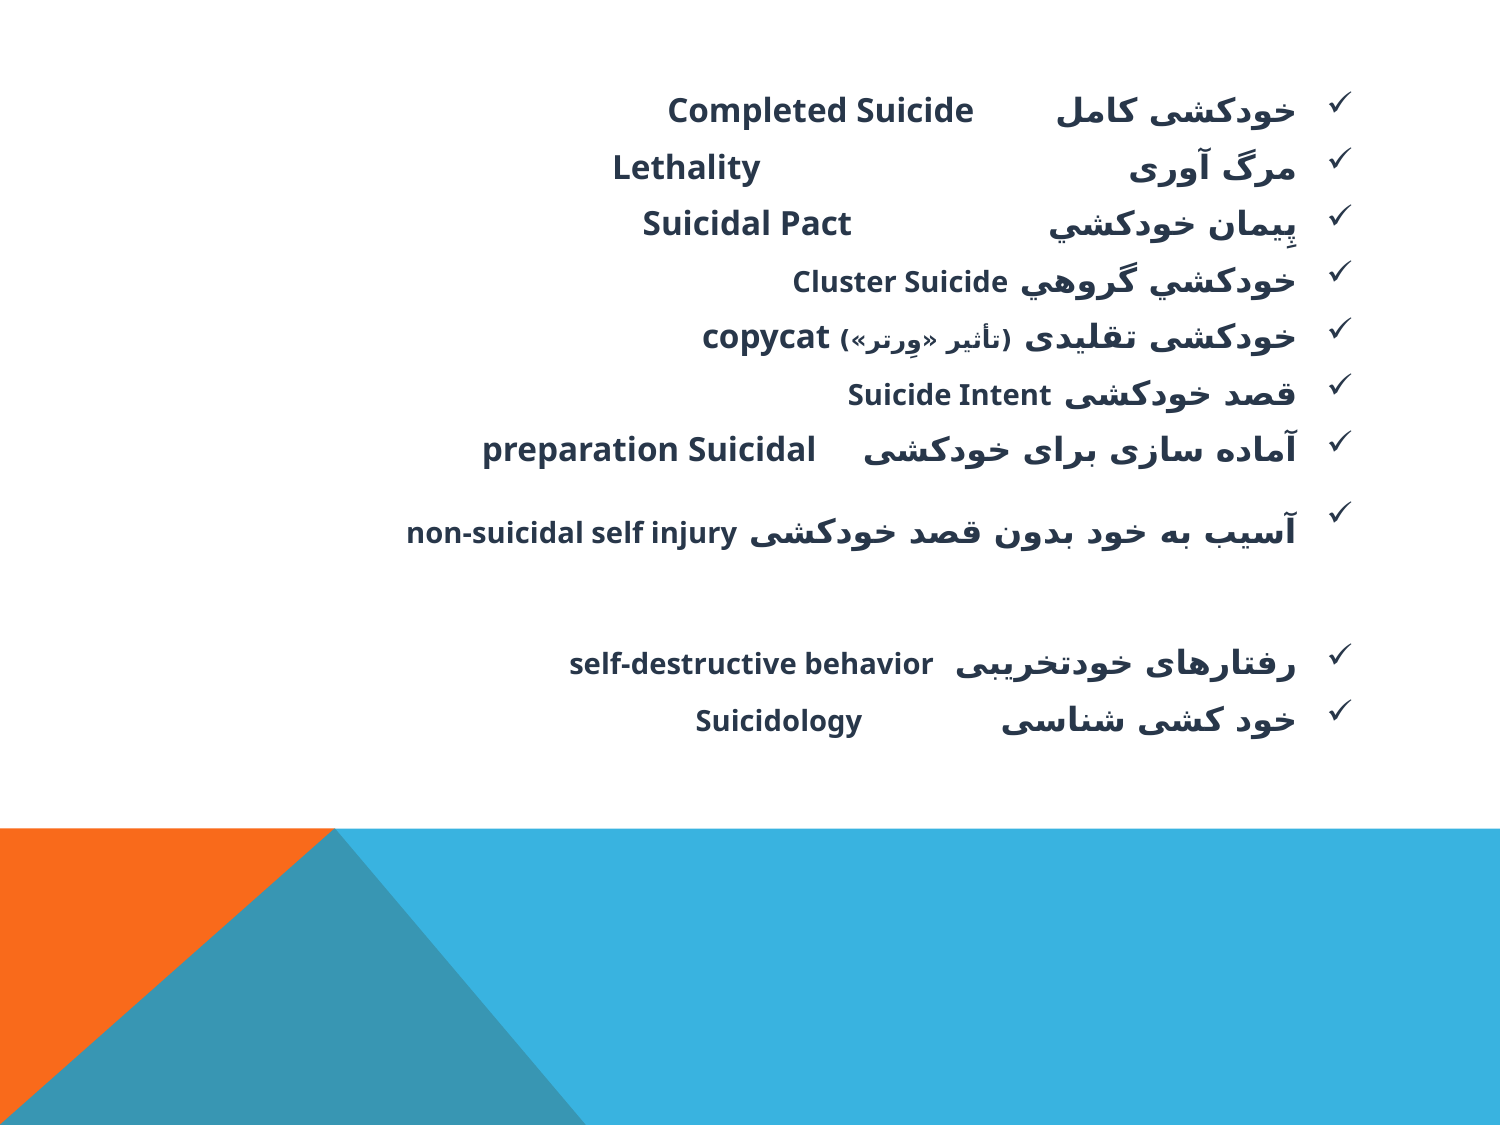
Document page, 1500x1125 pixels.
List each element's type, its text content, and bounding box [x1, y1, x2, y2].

list خودکشی کامل Completed Suicide مرگ آوری Lethality پِيمان خودكشي Suicidal Pact خودكشي گروهي Cluster Suicide خودکشی تقلیدی (تأثیر «وِرتر») copycat قصد خودکشی Suicide Intent آماده سازی برای خودکشی preparation Suicidal آسیب به خود بدون قصد خودکشی non-suicidal self injury رفتارهای خودتخریبی self-destructive behavior خود کشی شناسی Suicidology [135, 82, 1369, 868]
